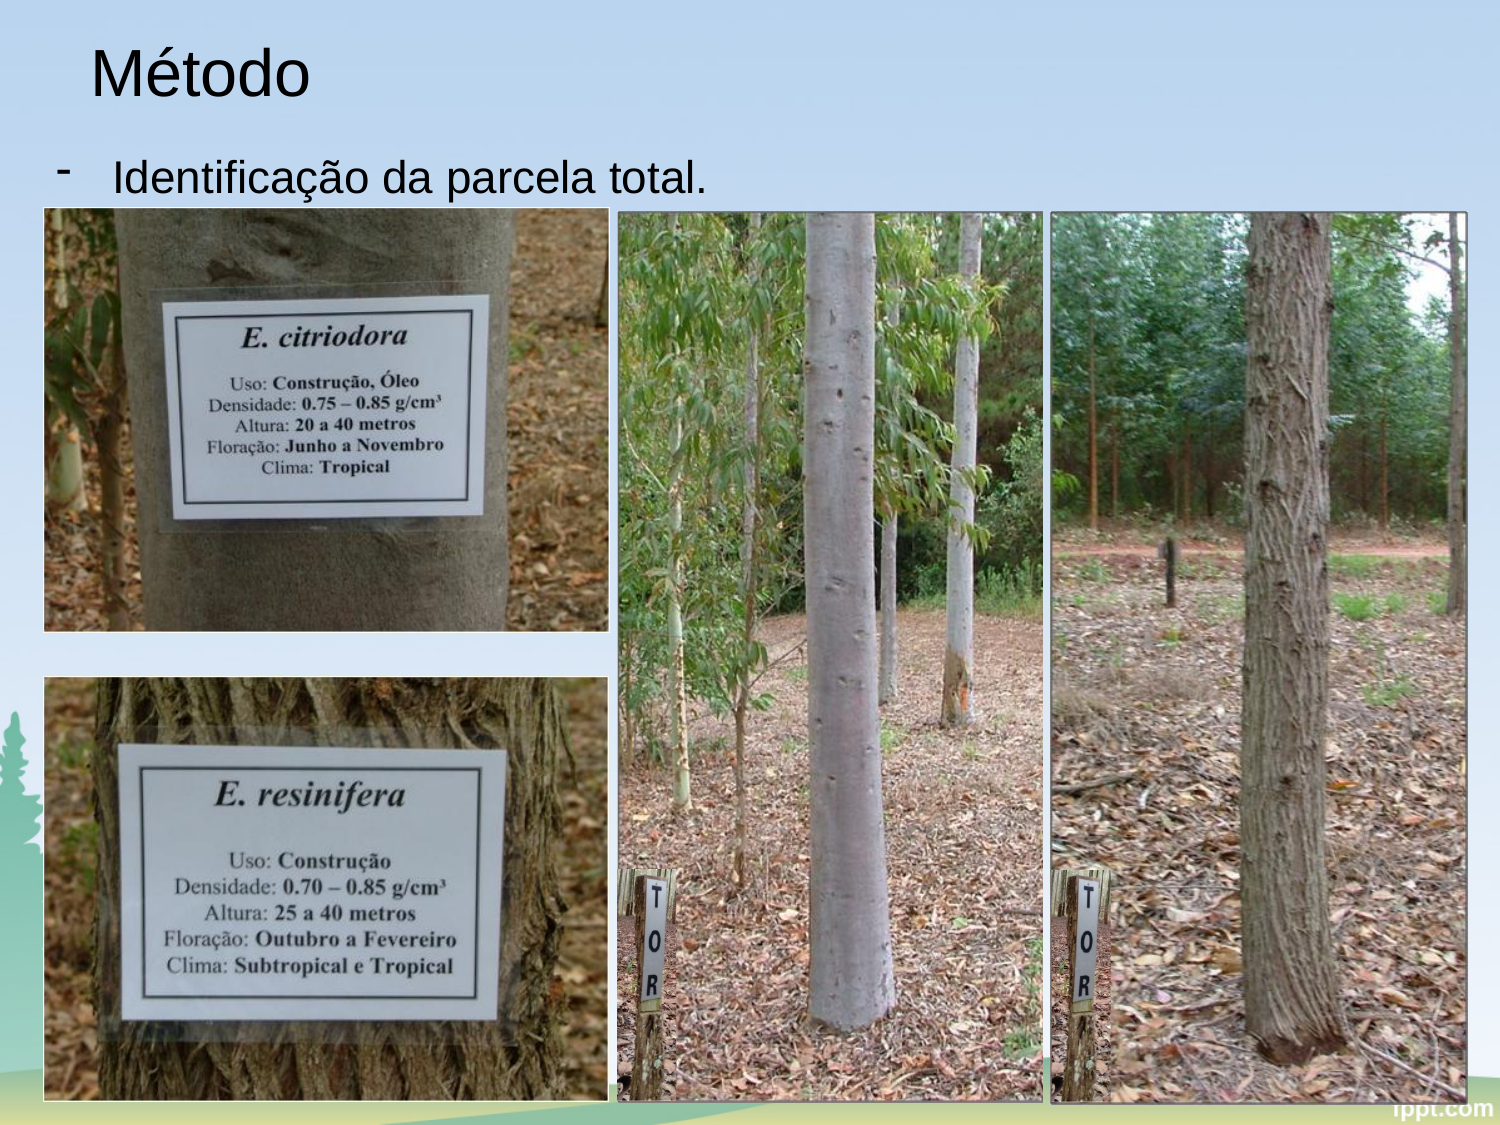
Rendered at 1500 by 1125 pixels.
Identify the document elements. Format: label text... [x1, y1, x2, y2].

picture [0, 0, 1500, 1125]
list Identificação da parcela total. [40, 131, 1459, 211]
title Método [74, 10, 1426, 130]
